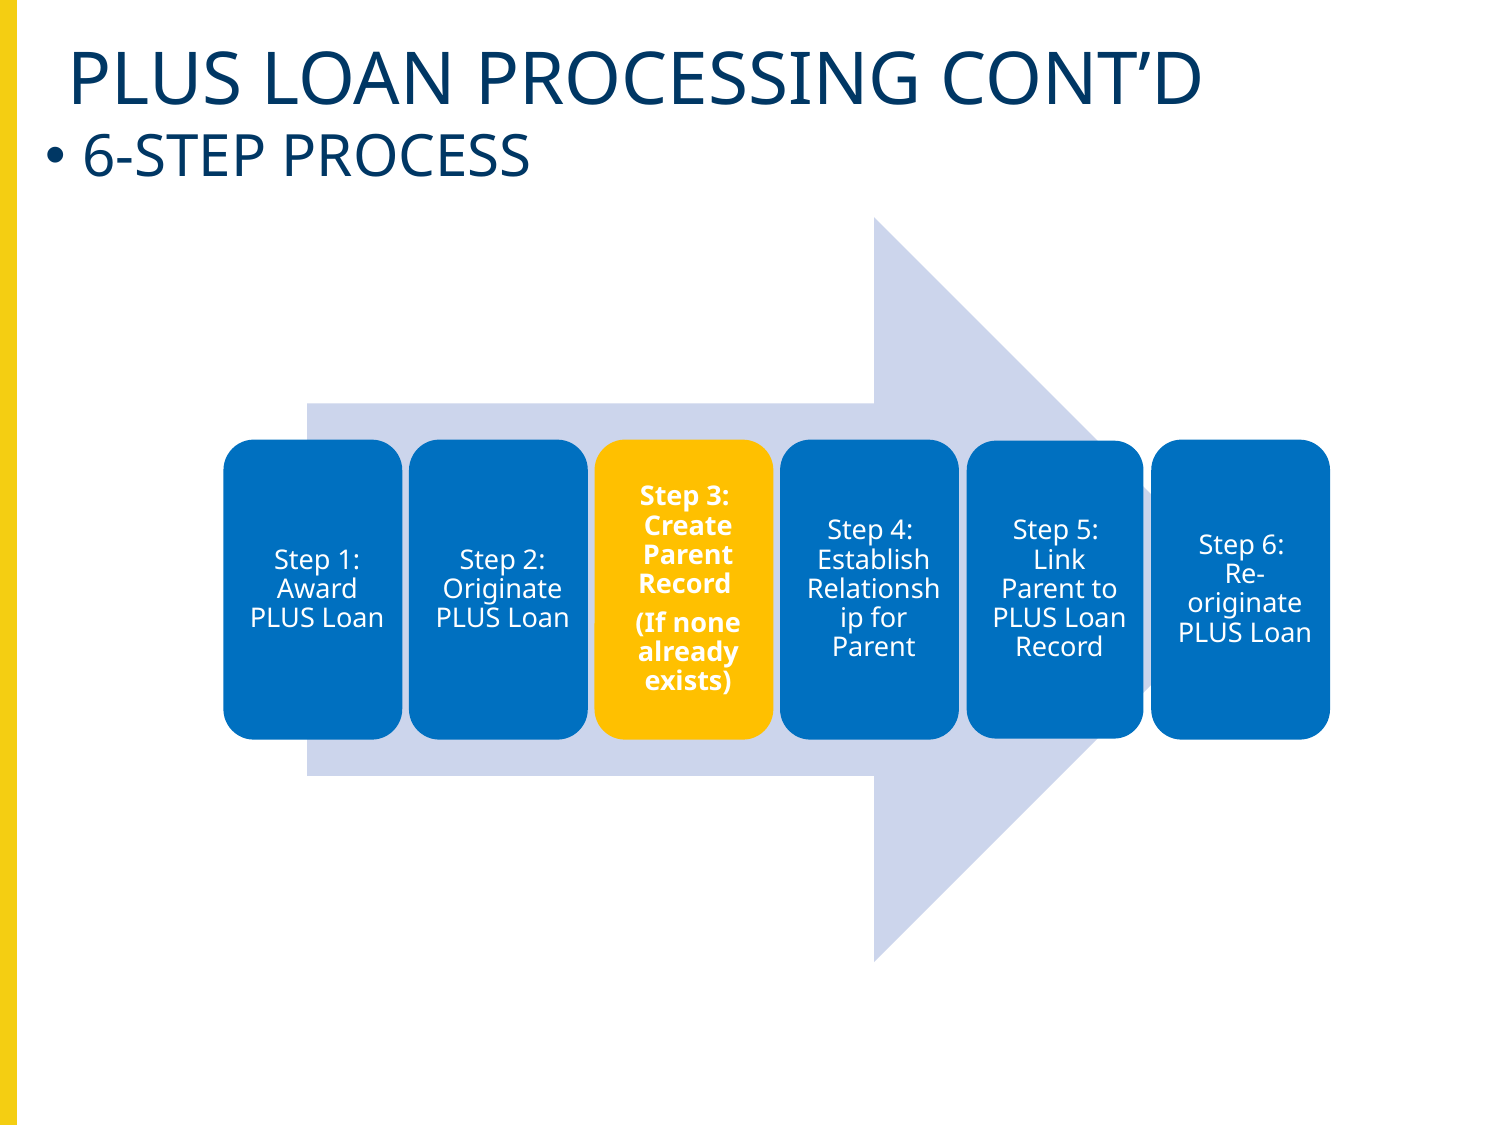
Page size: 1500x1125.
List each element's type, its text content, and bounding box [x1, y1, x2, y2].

list 6-STEP PROCESS [30, 118, 1398, 977]
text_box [224, 217, 1330, 962]
title PLUS LOAN PROCESSING CONT’D [52, 33, 1415, 163]
